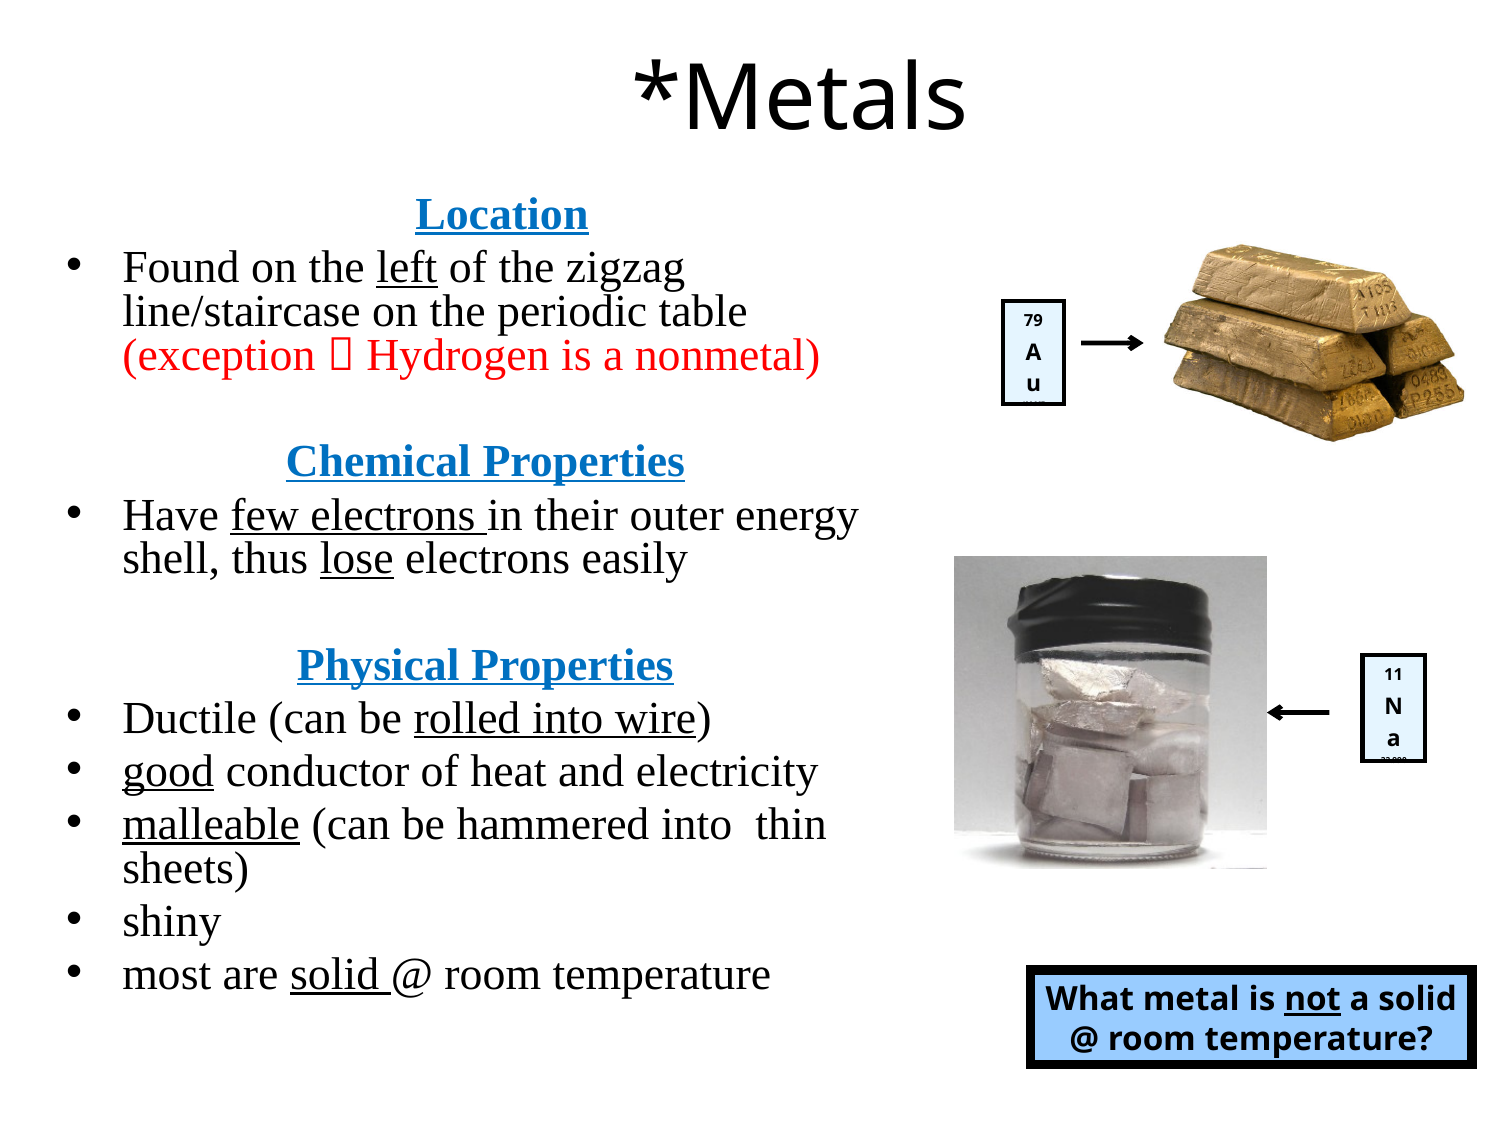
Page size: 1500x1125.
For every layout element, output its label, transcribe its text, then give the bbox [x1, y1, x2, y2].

text_box [1081, 335, 1144, 351]
list Location Found on the left of the zigzag line/staircase on the periodic table (exception  Hydrogen is a nonmetal) Chemical Properties Have few electrons in their outer energy shell, thus lose electrons easily Physical Properties Ductile (can be rolled into wire) good conductor of heat and electricity malleable (can be hammered into thin sheets) shiny most are solid @ room temperature [51, 187, 920, 1100]
picture [1153, 232, 1479, 454]
picture [954, 555, 1268, 869]
text_box What metal is not a solid @ room temperature? [1030, 969, 1472, 1065]
table_header 79 Au 196.967 [1005, 303, 1062, 402]
title *Metals [174, 0, 1425, 188]
table_header 11 Na 22.990 [1365, 657, 1423, 759]
